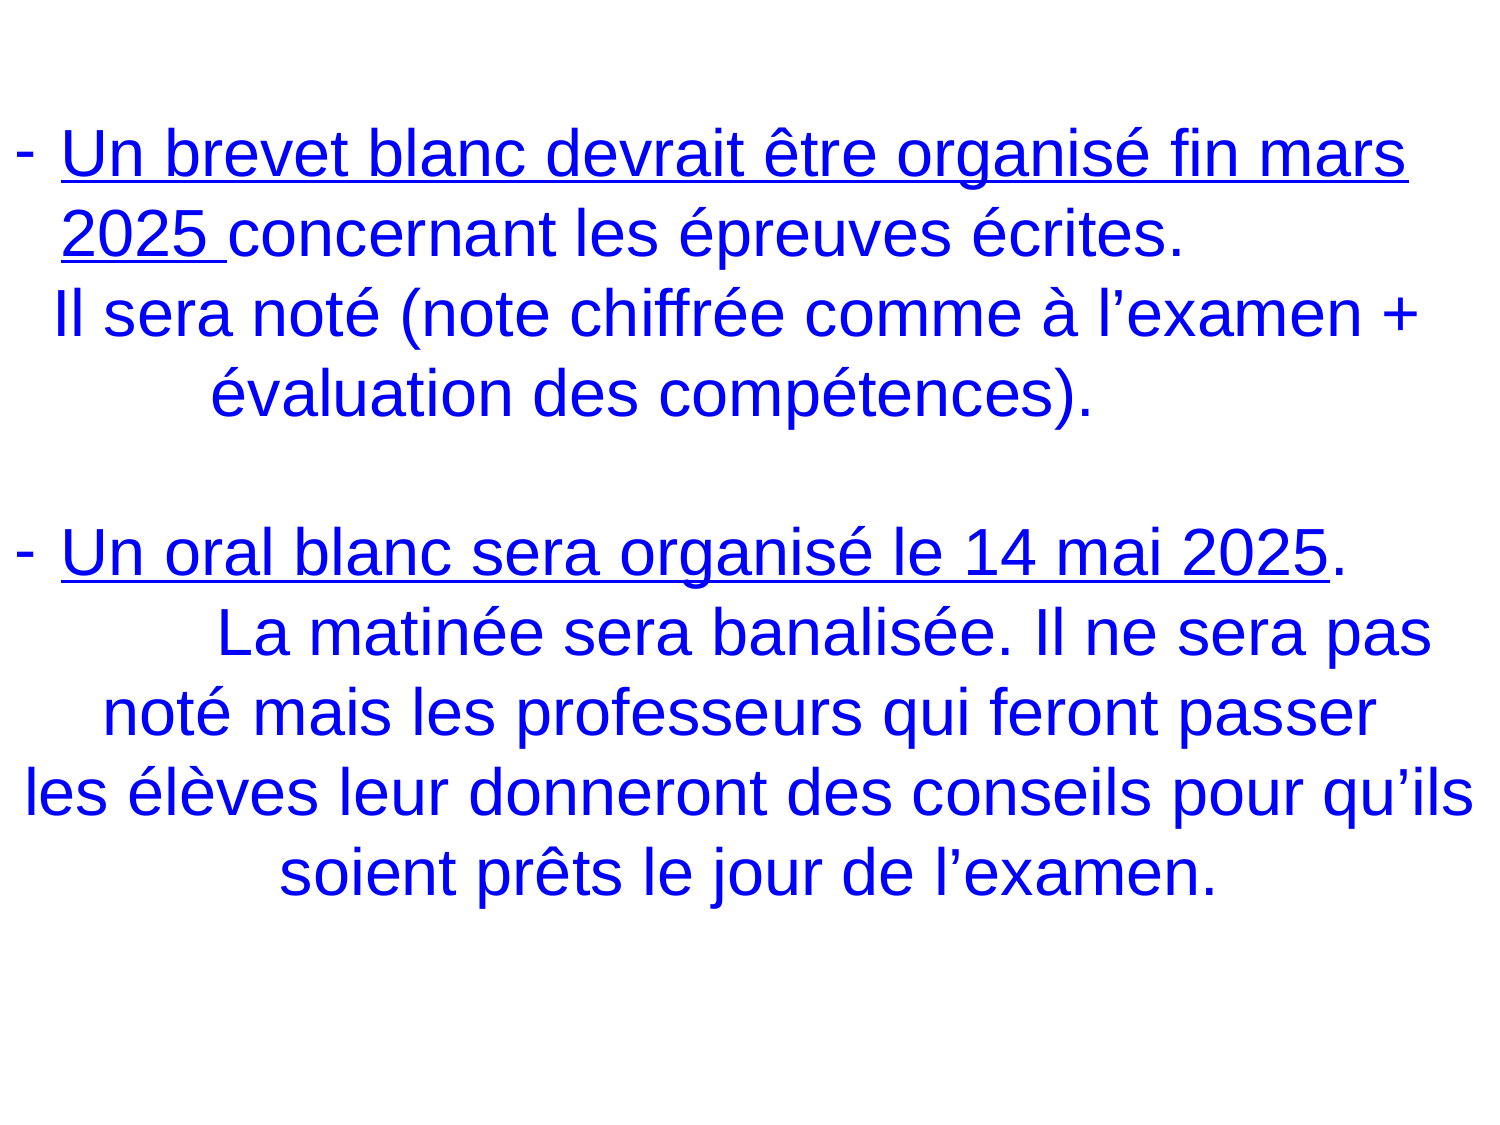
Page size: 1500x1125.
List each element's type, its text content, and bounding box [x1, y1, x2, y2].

text_box Un brevet blanc devrait être organisé fin mars 2025 concernant les épreuves écrites. Il sera noté (note chiffrée comme à l’examen + évaluation des compétences). Un oral blanc sera organisé le 14 mai 2025. La matinée sera banalisée. Il ne sera pas noté mais les professeurs qui feront passer les élèves leur donneront des conseils pour qu’ils soient prêts le jour de l’examen. [0, 101, 1500, 917]
